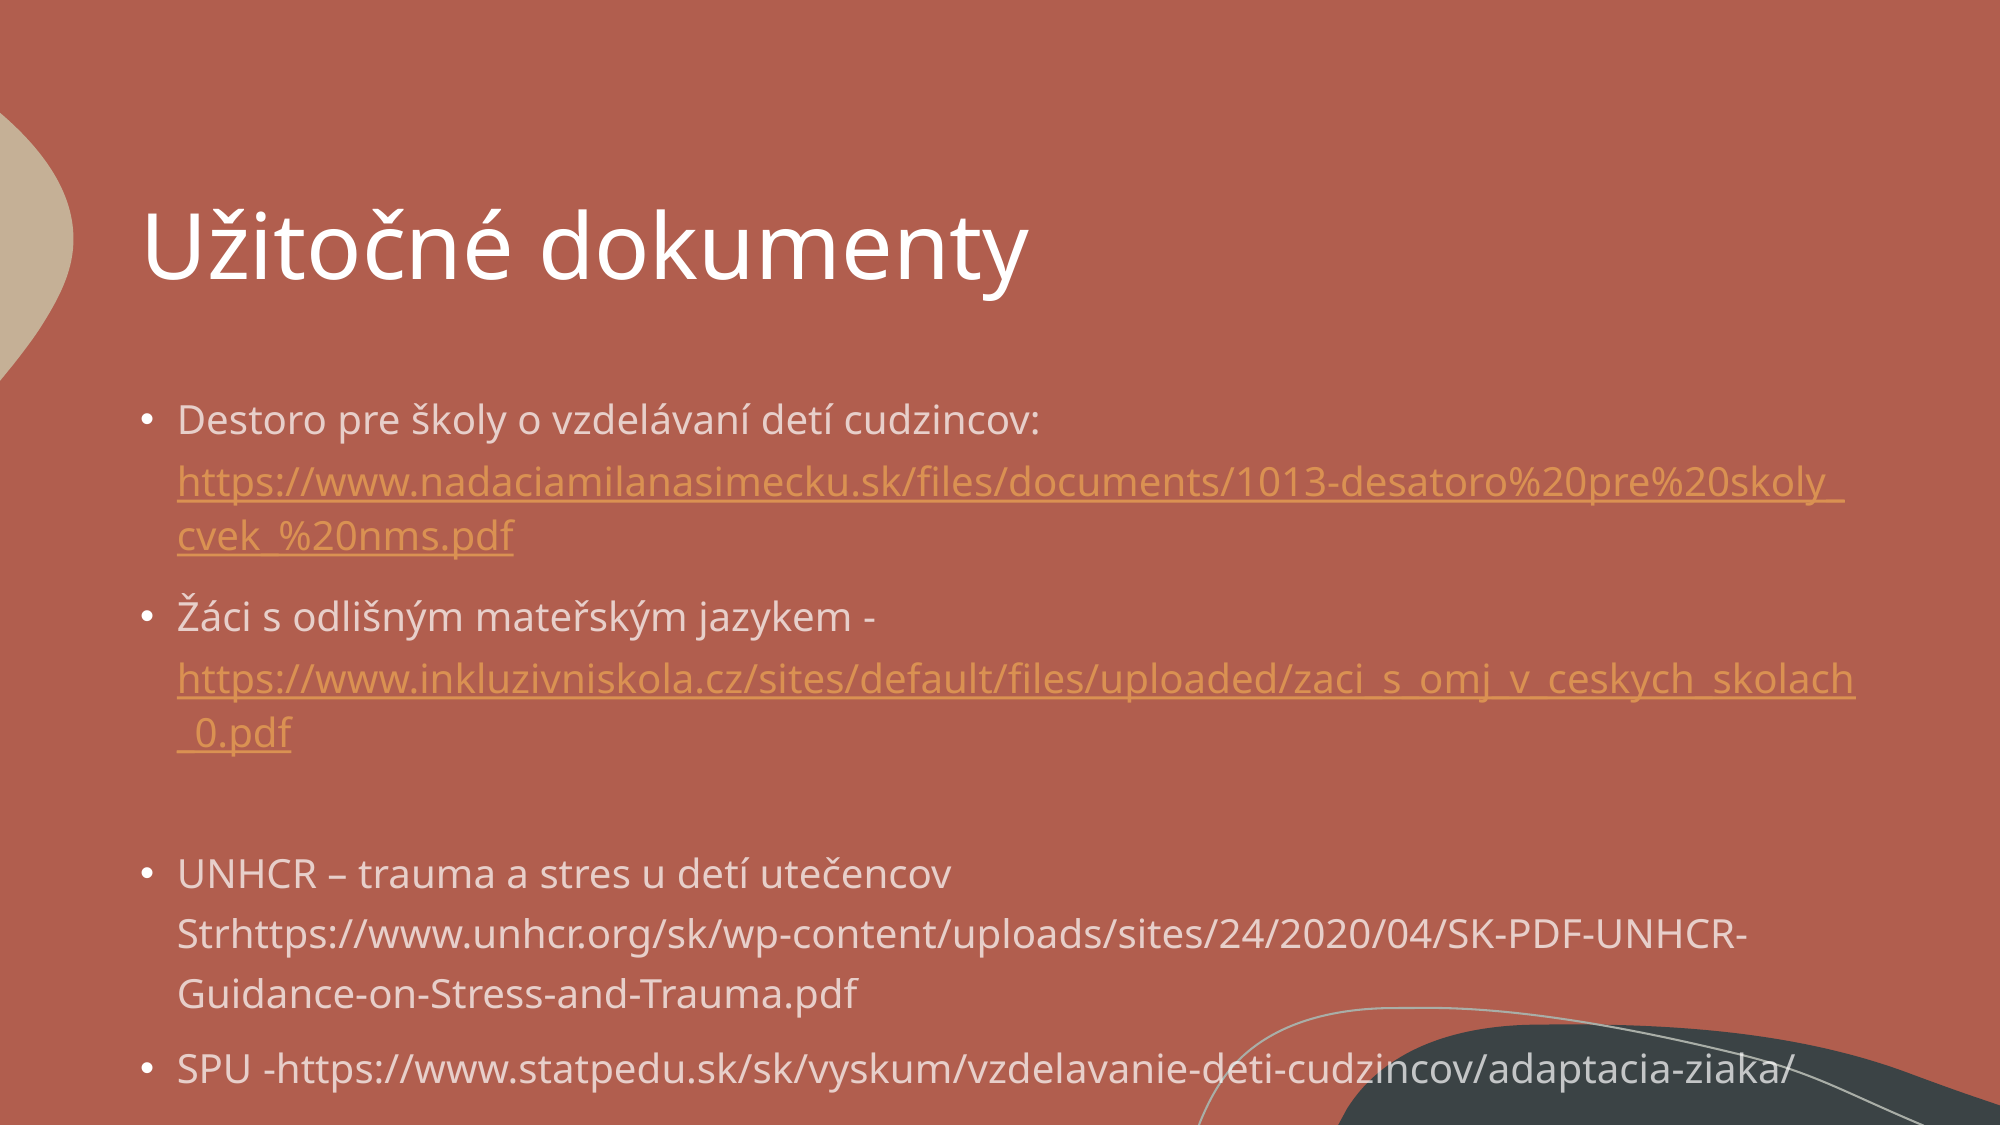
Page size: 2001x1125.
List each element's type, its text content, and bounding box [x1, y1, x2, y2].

list Destoro pre školy o vzdelávaní detí cudzincov: https://www.nadaciamilanasimecku.sk/files/documents/1013-desatoro%20pre%20skoly_cvek_%20nms.pdf Žáci s odlišným mateřským jazykem - https://www.inkluzivniskola.cz/sites/default/files/uploaded/zaci_s_omj_v_ceskych_skolach_0.pdf UNHCR – trauma a stres u detí utečencov Strhttps://www.unhcr.org/sk/wp-content/uploads/sites/24/2020/04/SK-PDF-UNHCR-Guidance-on-Stress-and-Trauma.pdf SPU -https://www.statpedu.sk/sk/vyskum/vzdelavanie-deti-cudzincov/adaptacia-ziaka/ [125, 375, 1875, 1002]
title Užitočné dokumenty [125, 125, 1875, 375]
